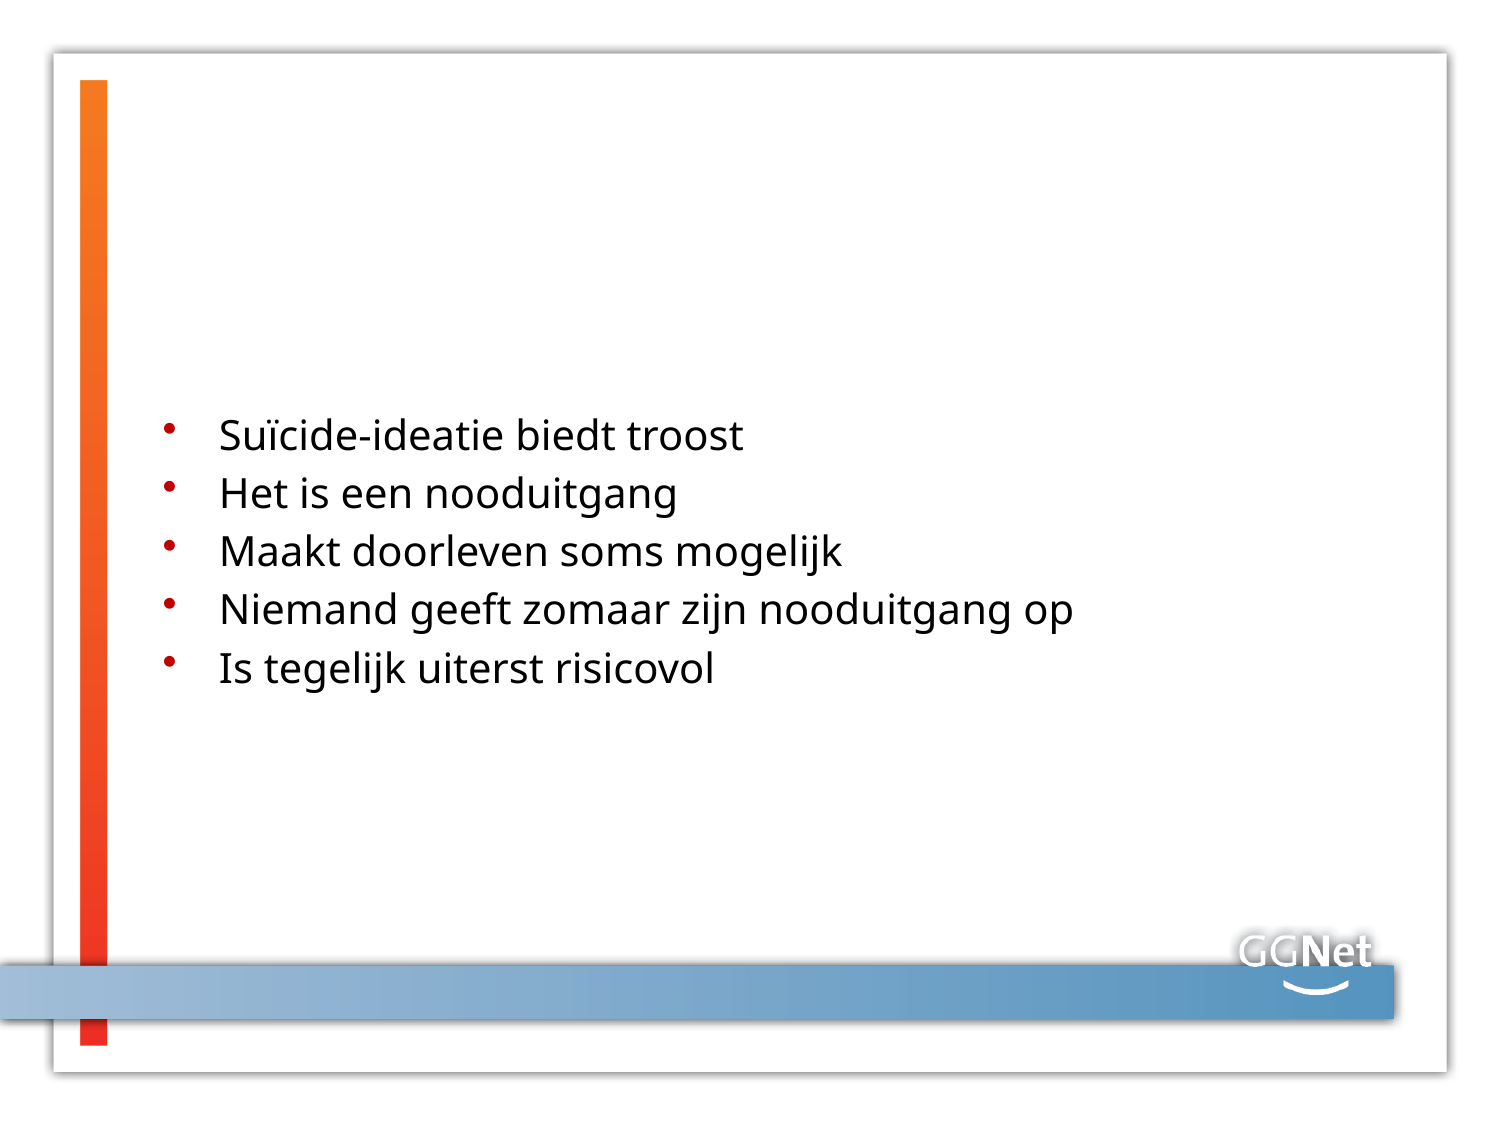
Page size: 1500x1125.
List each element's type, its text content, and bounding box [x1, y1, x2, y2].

picture [0, 0, 1500, 1125]
list Suïcide-ideatie biedt troost Het is een nooduitgang Maakt doorleven soms mogelijk Niemand geeft zomaar zijn nooduitgang op Is tegelijk uiterst risicovol [147, 262, 1400, 941]
